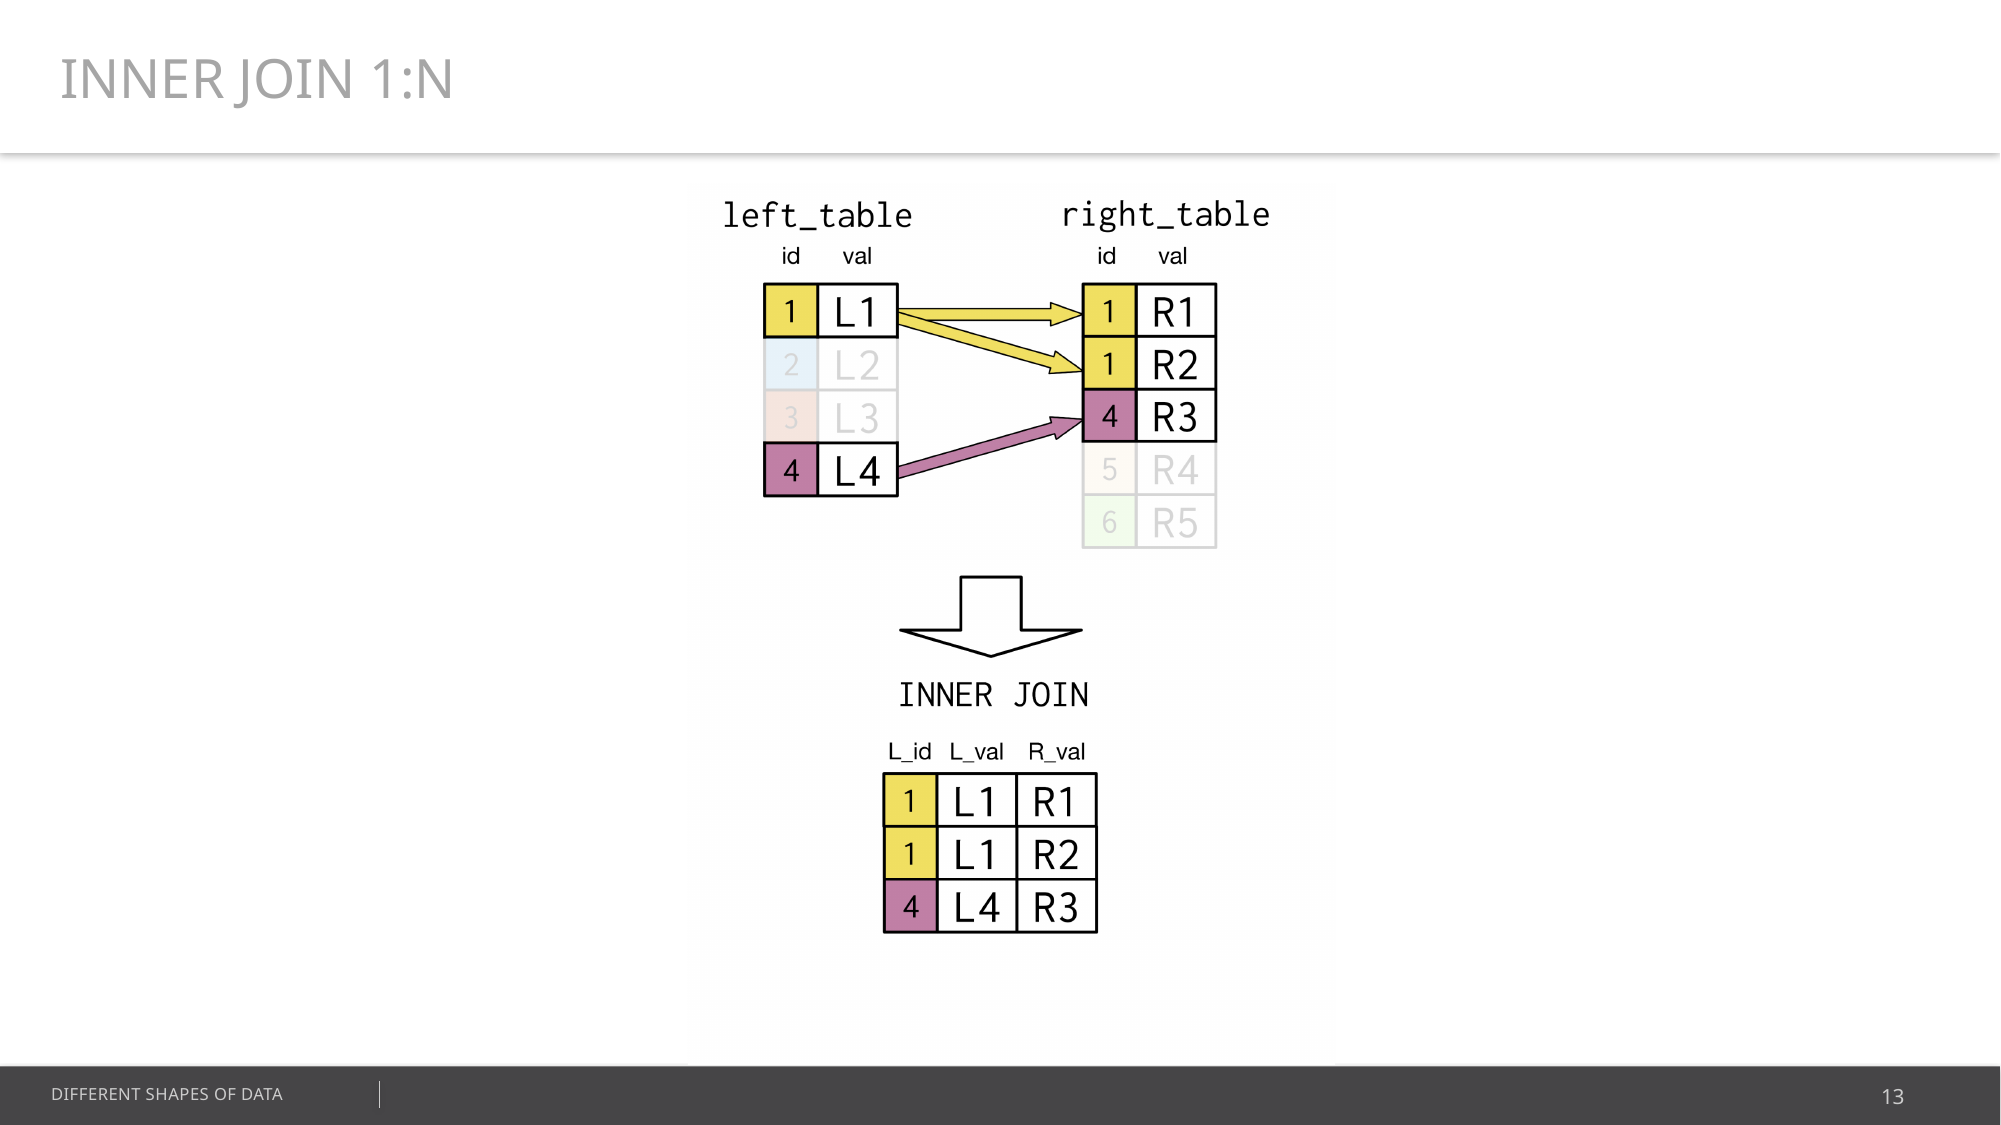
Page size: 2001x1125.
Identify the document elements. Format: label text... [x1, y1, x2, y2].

list INNER JOIN 1:N [0, 0, 2000, 153]
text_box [687, 183, 1336, 1065]
